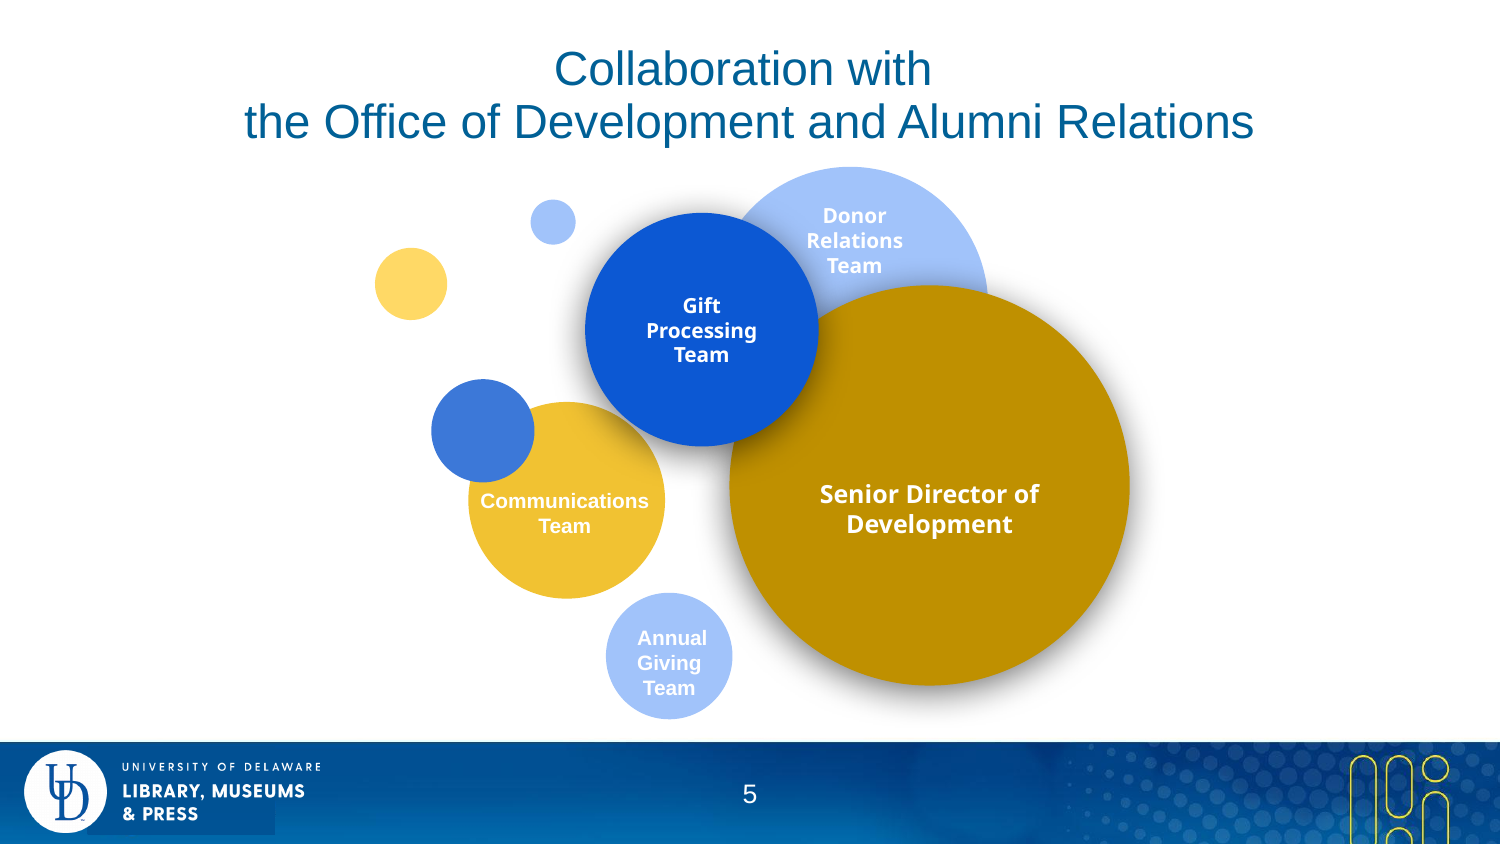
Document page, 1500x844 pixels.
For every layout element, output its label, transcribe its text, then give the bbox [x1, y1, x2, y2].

picture [0, 0, 1500, 844]
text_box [729, 285, 1130, 686]
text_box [584, 212, 819, 447]
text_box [364, 127, 1028, 738]
title Collaboration with the Office of Development and Alumni Relations [75, 34, 1425, 157]
slide_number ‹#› [575, 771, 925, 817]
